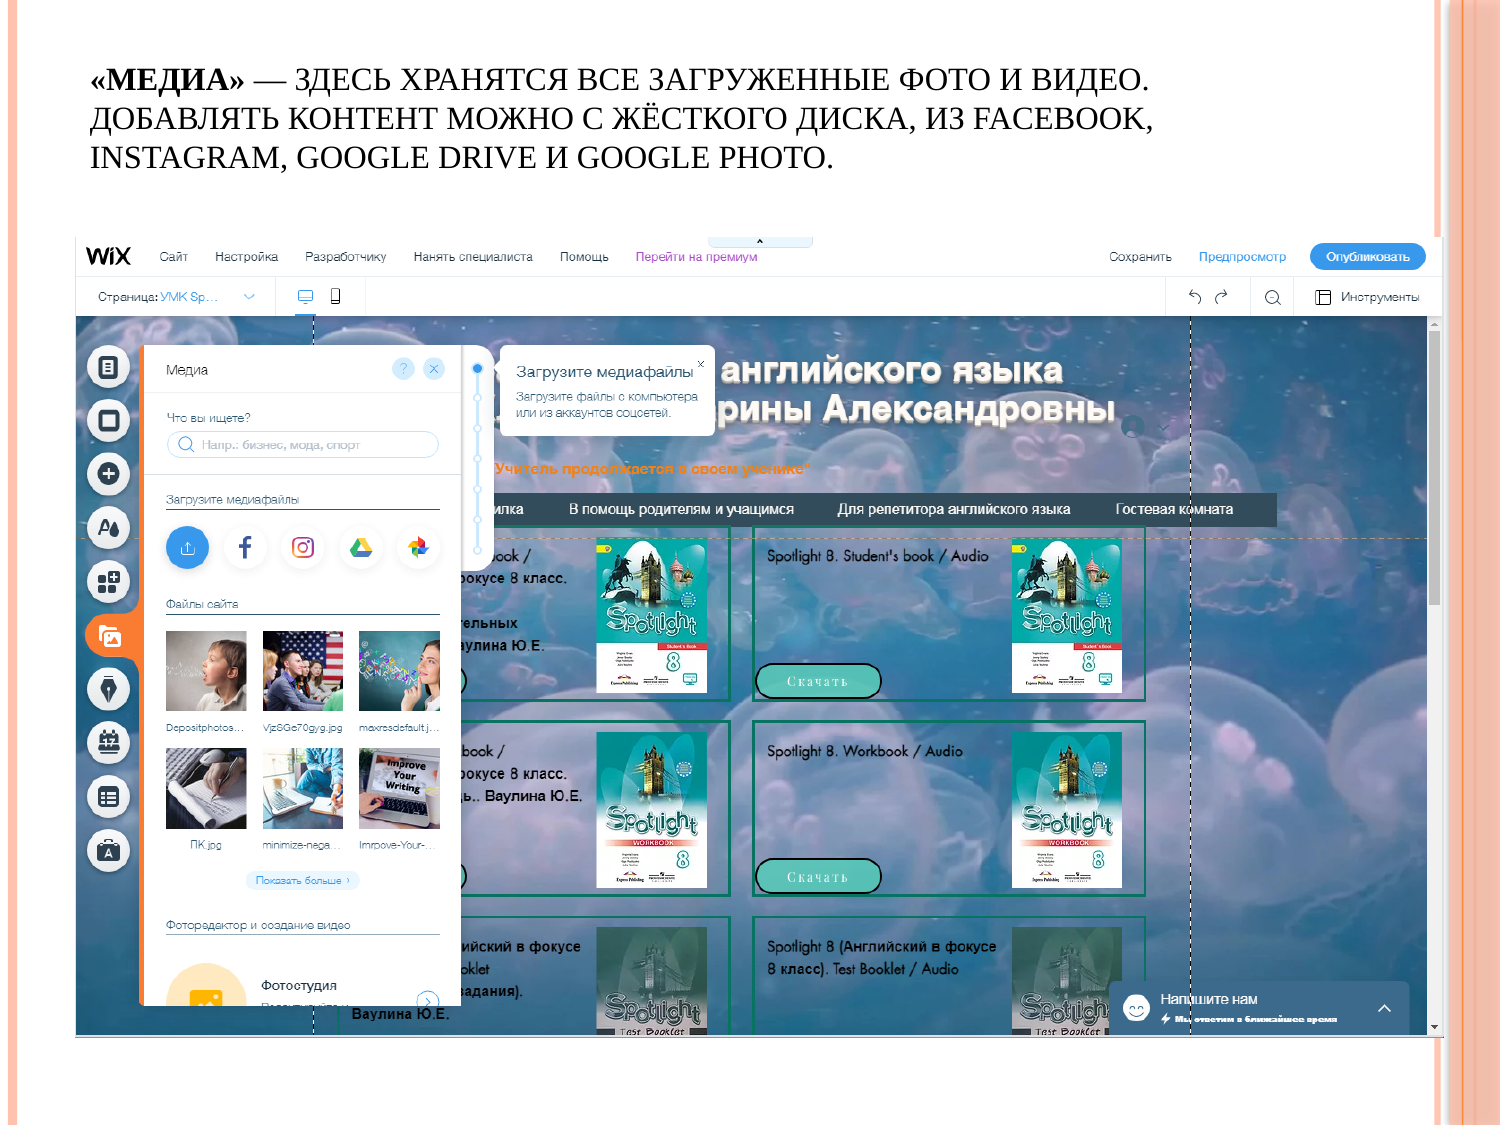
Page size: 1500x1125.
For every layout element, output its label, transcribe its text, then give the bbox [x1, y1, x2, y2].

title «Медиа» — здесь хранятся все загруженные фото и видео. Добавлять контент можно с жёсткого диска, из Facebook, Instagram, Google Drive и Google Photo. [75, 50, 1300, 183]
picture [74, 236, 1444, 1039]
